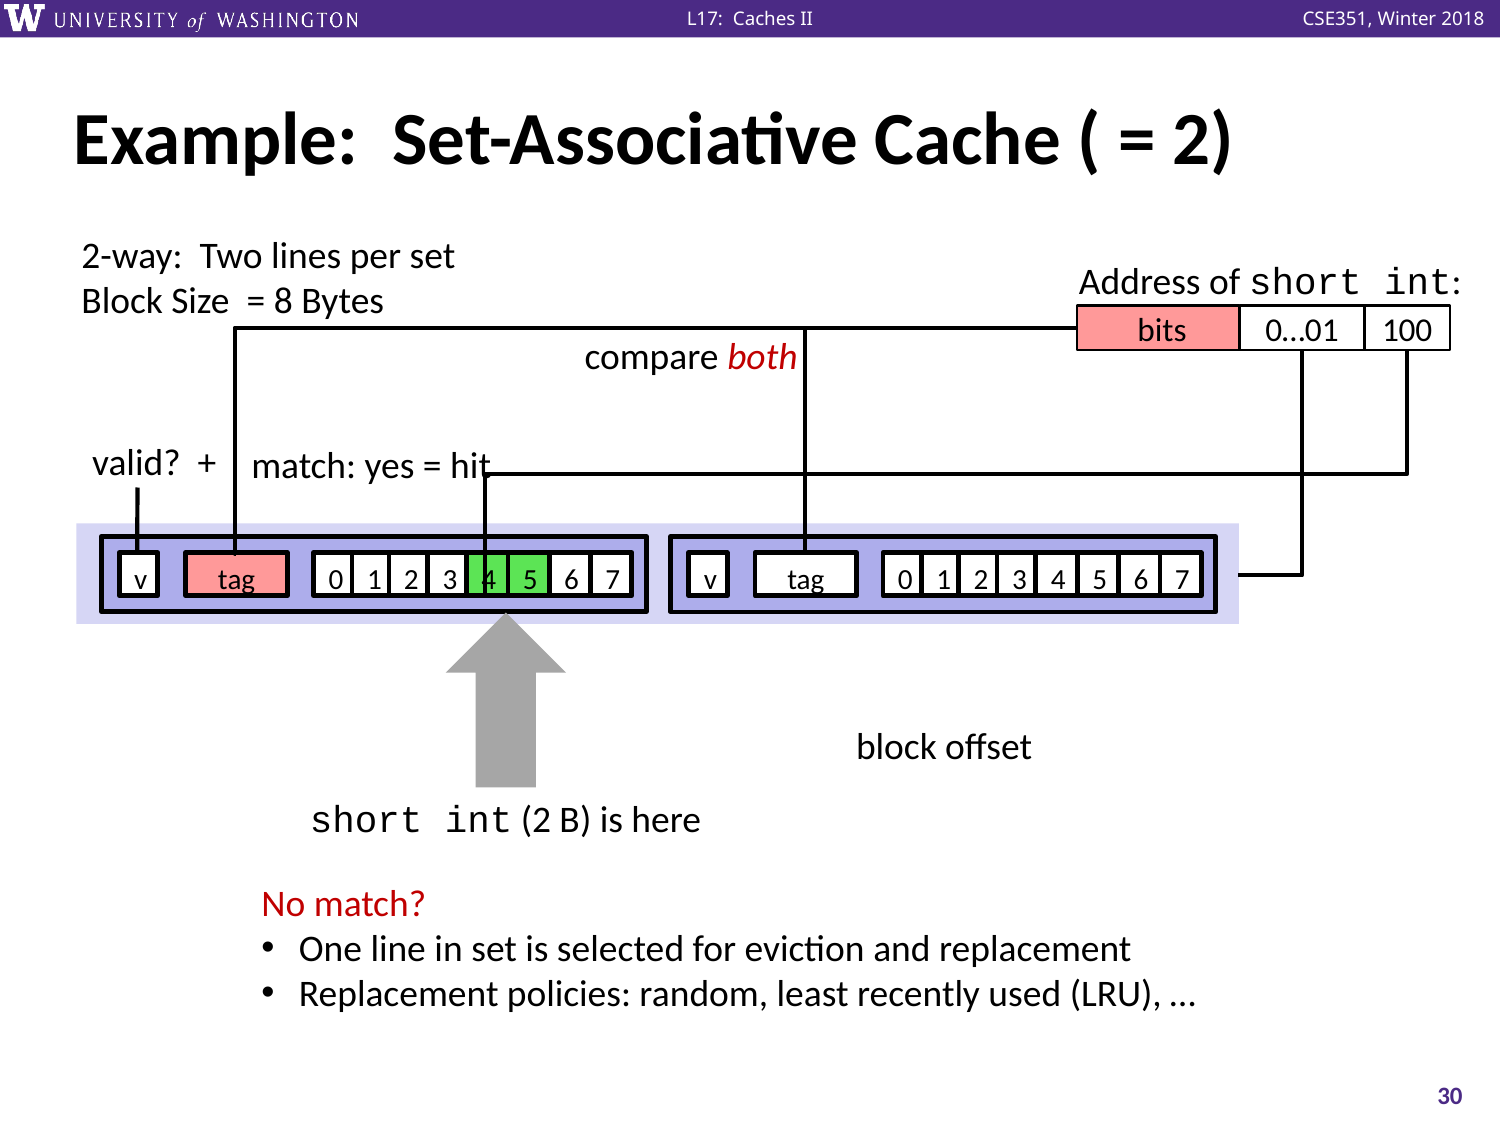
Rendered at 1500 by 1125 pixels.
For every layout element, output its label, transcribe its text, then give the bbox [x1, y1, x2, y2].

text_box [76, 523, 817, 625]
text_box Address of short int: [1076, 249, 1477, 310]
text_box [822, 12, 1070, 935]
text_box [445, 633, 567, 787]
text_box 0…01 [1239, 310, 1364, 350]
text_box No match? One line in set is selected for eviction and replacement Replacement policies: random, least recently used (LRU), … [246, 871, 1212, 1022]
text_box valid? + [77, 431, 229, 491]
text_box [1076, 523, 1240, 625]
slide_number 30 [1400, 1065, 1500, 1125]
picture [4, 4, 358, 32]
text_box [1156, 430, 1383, 496]
text_box short int (2 B) is here [295, 787, 717, 848]
text_box 100 [1364, 310, 1450, 350]
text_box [234, 327, 817, 554]
